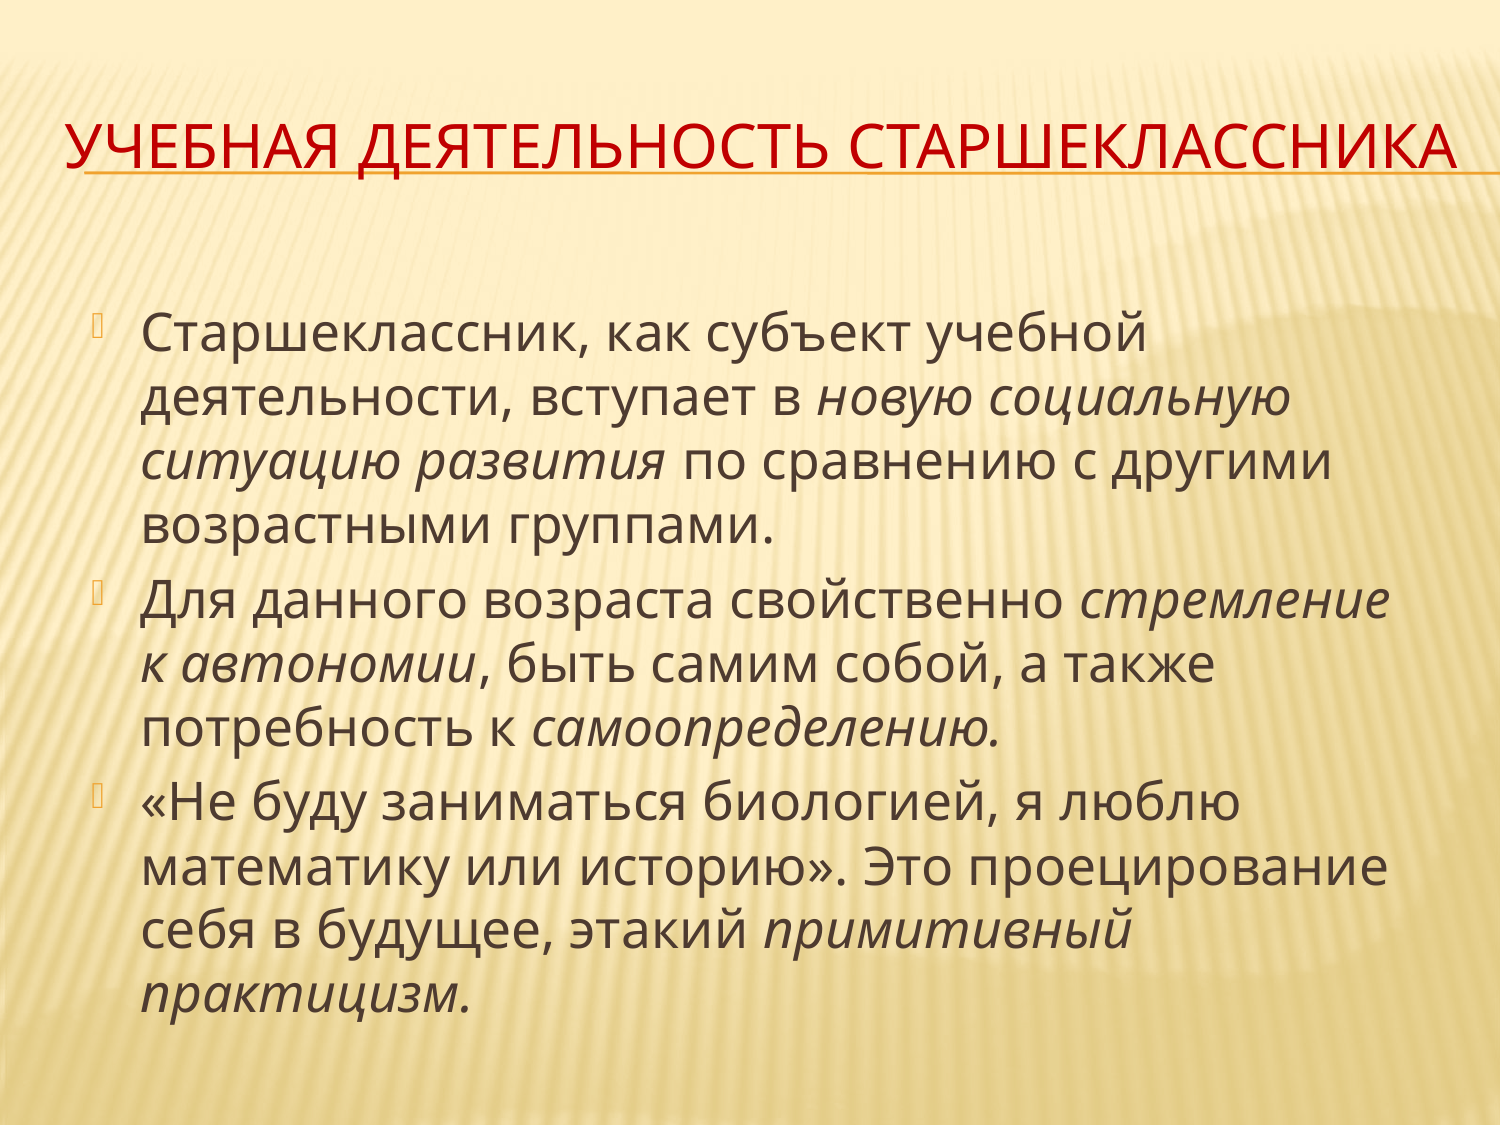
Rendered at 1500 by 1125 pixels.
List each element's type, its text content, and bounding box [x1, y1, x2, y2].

title Учебная деятельность старшеклассника [50, 75, 1475, 213]
list Старшеклассник, как субъект учебной деятельности, вступает в новую социальную ситуацию развития по сравнению с другими возрастными группами. Для данного возраста свойственно стремление к автономии, быть самим собой, а также потребность к самоопределению. «Не буду заниматься биологией, я люблю математику или историю». Это проецирование себя в будущее, этакий примитивный практицизм. [76, 290, 1427, 1034]
